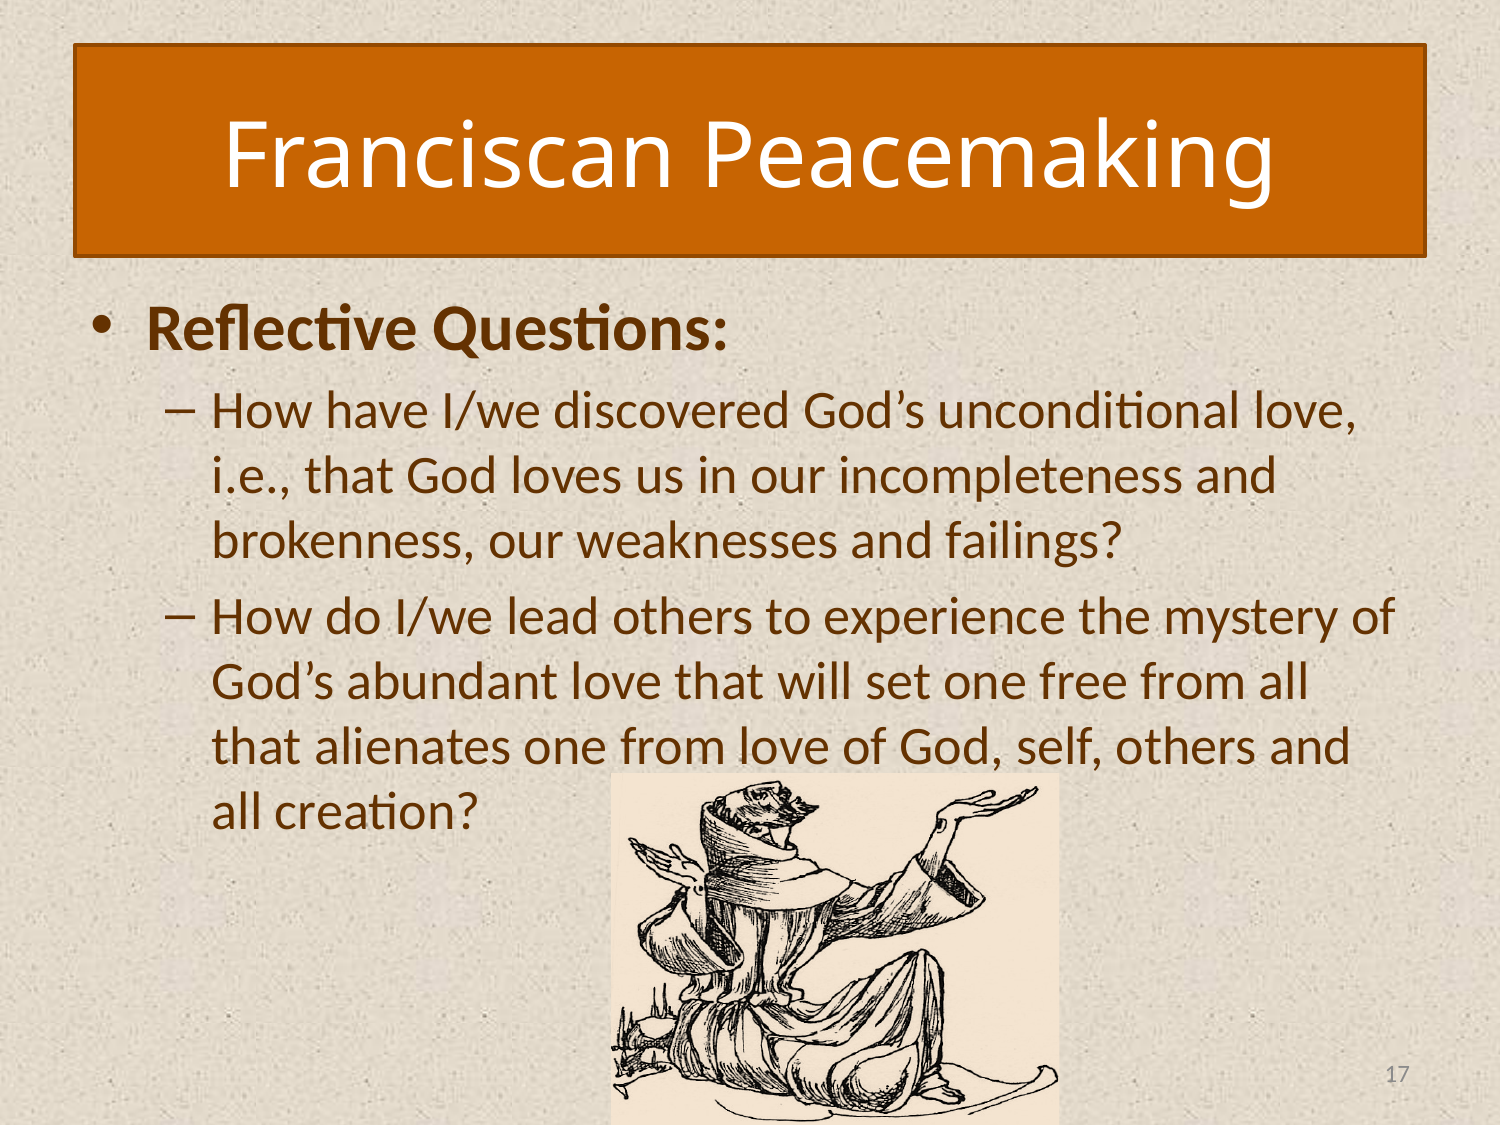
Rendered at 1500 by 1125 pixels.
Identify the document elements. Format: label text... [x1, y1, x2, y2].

list Reflective Questions: How have I/we discovered God’s unconditional love, i.e., that God loves us in our incompleteness and brokenness, our weaknesses and failings? How do I/we lead others to experience the mystery of God’s abundant love that will set one free from all that alienates one from love of God, self, others and all creation? [75, 276, 1425, 1019]
picture [0, 0, 1500, 1125]
text_box Franciscan Peacemaking [73, 43, 1427, 258]
slide_number 17 [1074, 1042, 1425, 1103]
